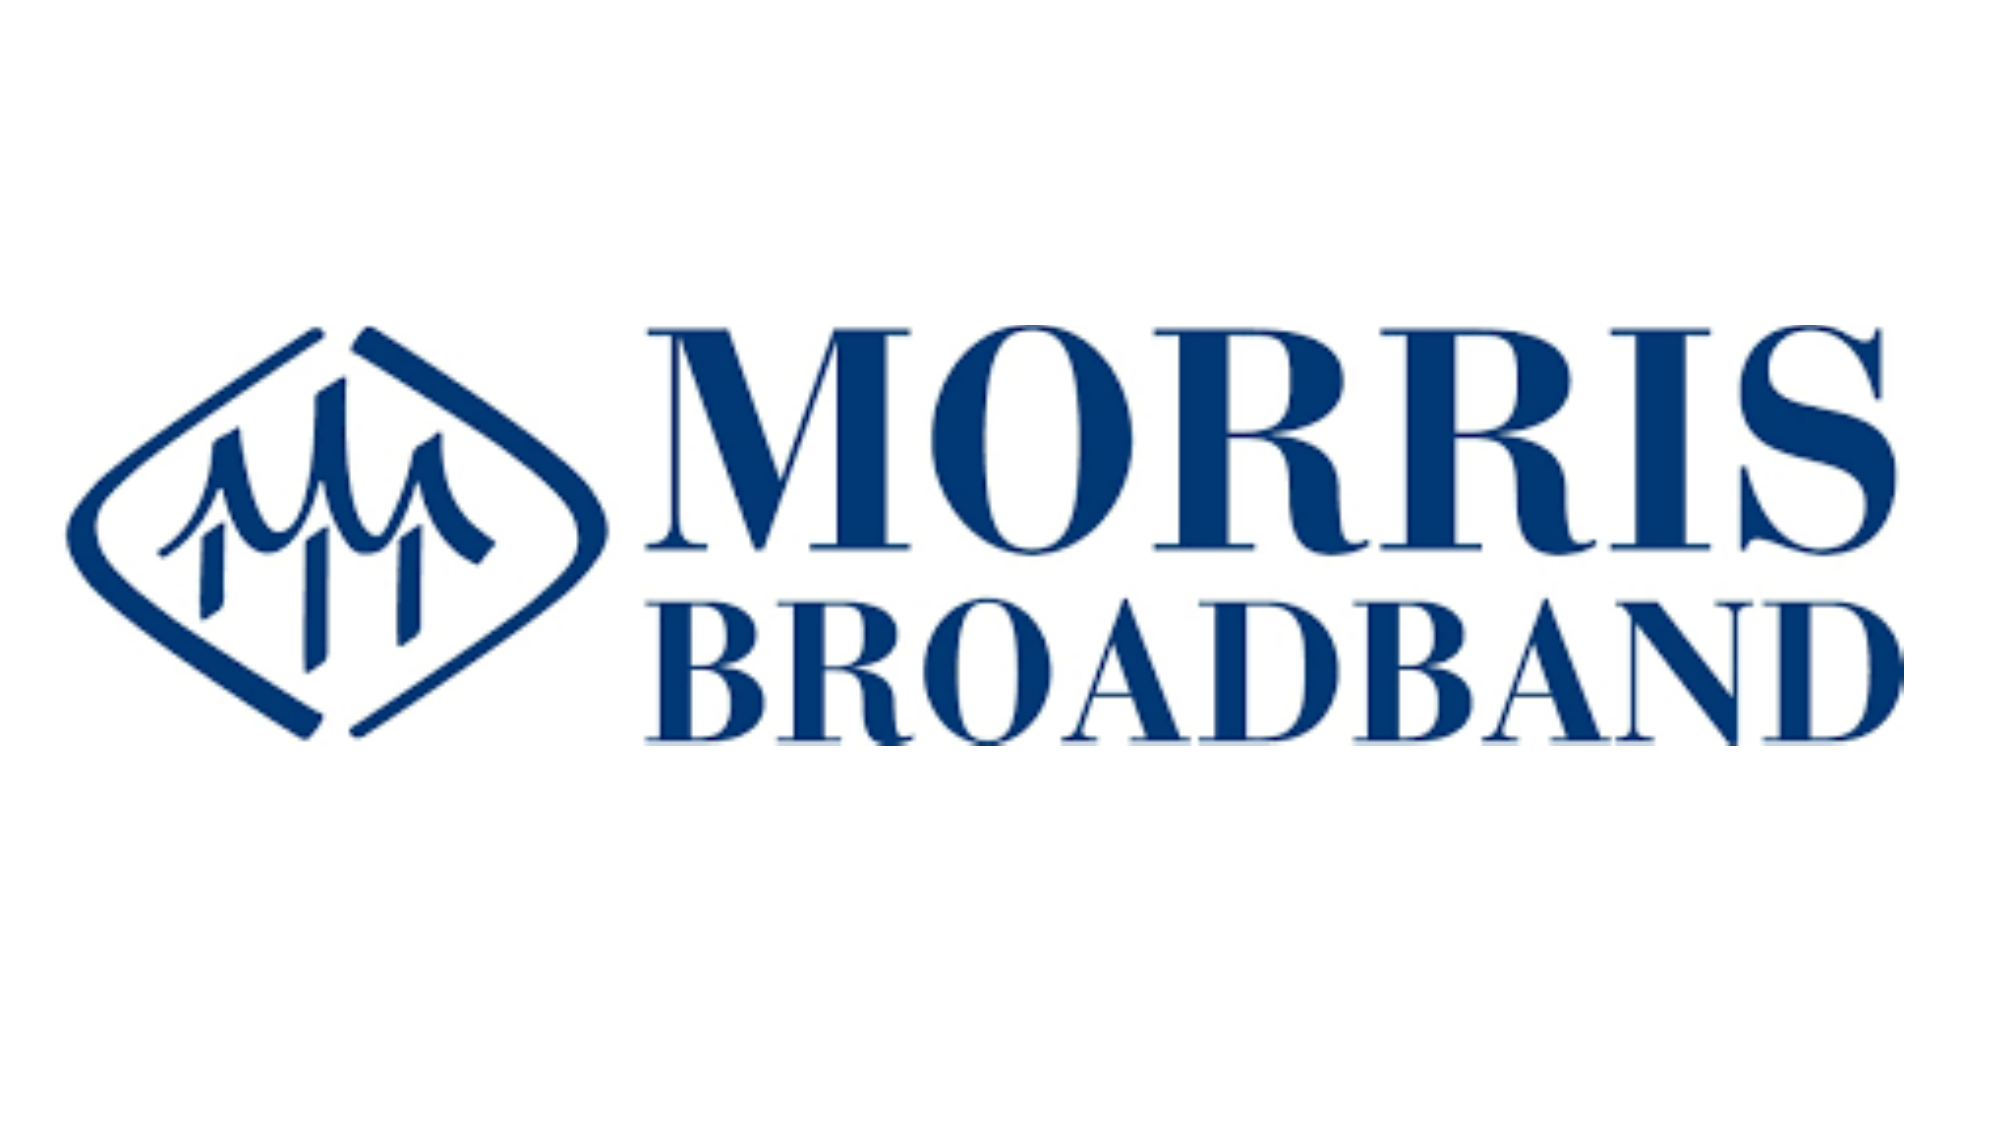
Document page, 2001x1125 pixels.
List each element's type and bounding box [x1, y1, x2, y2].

picture [56, 325, 1904, 746]
